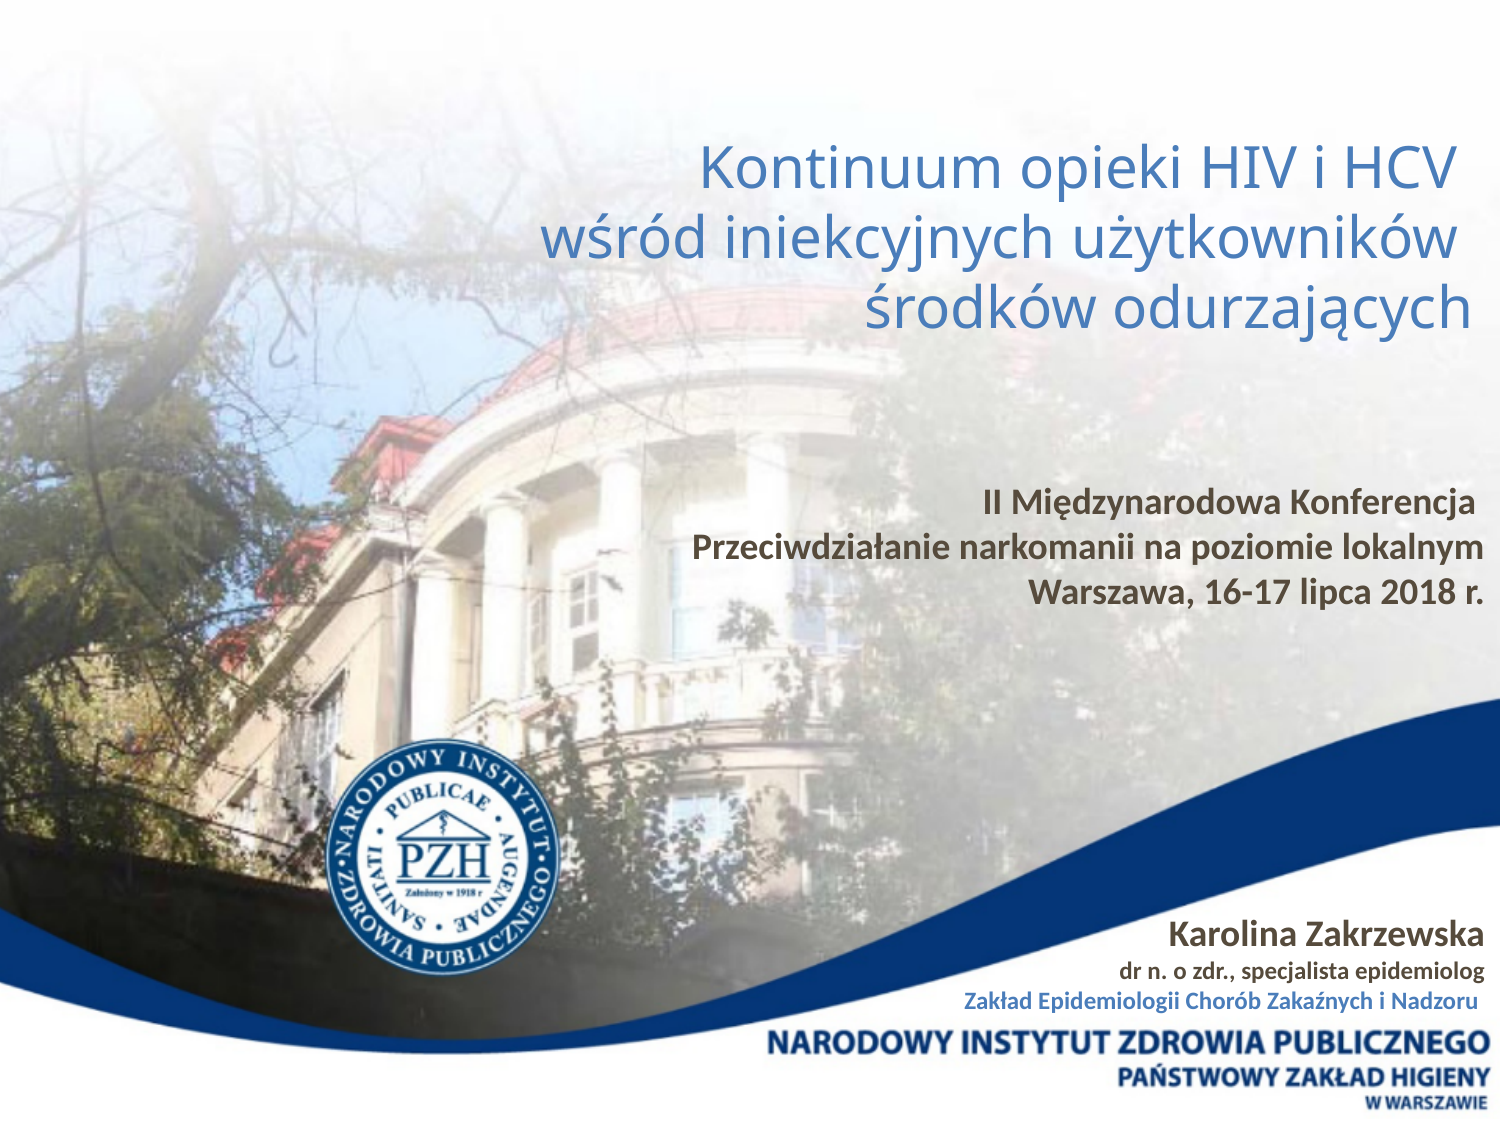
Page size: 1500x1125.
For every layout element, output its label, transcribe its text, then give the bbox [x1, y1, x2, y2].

picture [0, 0, 1500, 1119]
text_box II Międzynarodowa Konferencja Przeciwdziałanie narkomanii na poziomie lokalnym Warszawa, 16-17 lipca 2018 r. [549, 469, 1500, 619]
text_box Karolina Zakrzewska dr n. o zdr., specjalista epidemiolog Zakład Epidemiologii Chorób Zakaźnych i Nadzoru [549, 901, 1500, 1022]
title Kontinuum opieki HIV i HCV wśród iniekcyjnych użytkowników środków odurzających [19, 31, 1489, 439]
